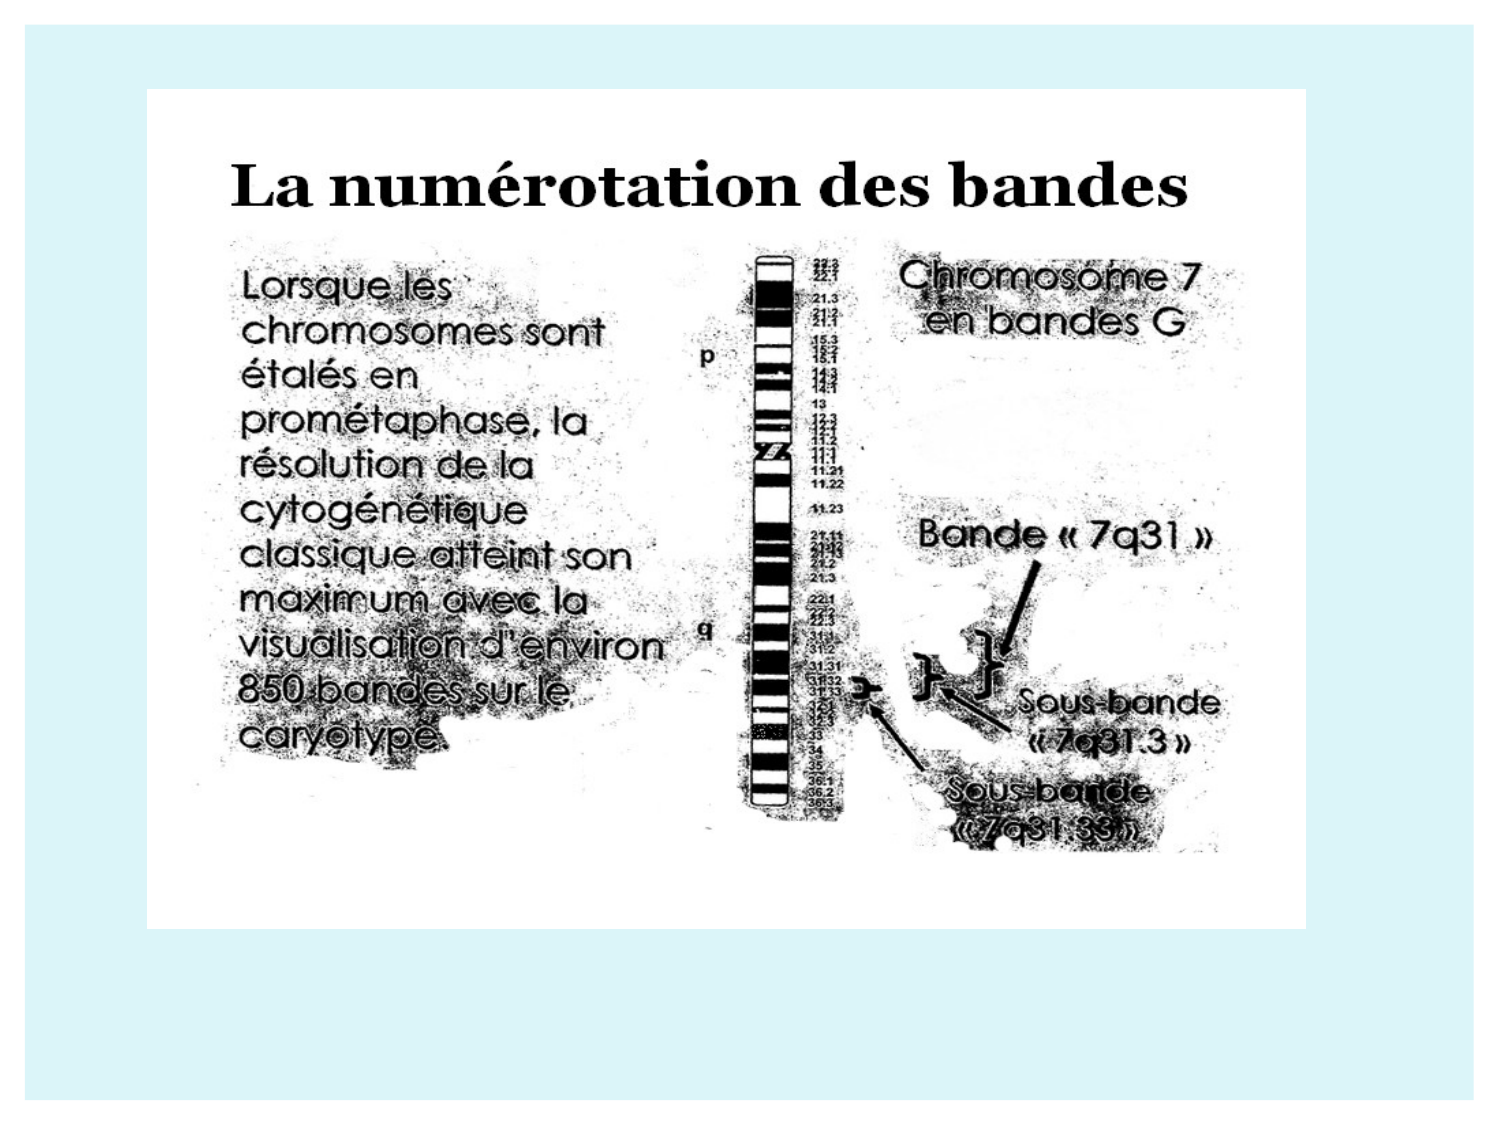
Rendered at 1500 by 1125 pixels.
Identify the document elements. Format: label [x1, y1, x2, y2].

picture [147, 89, 1306, 929]
